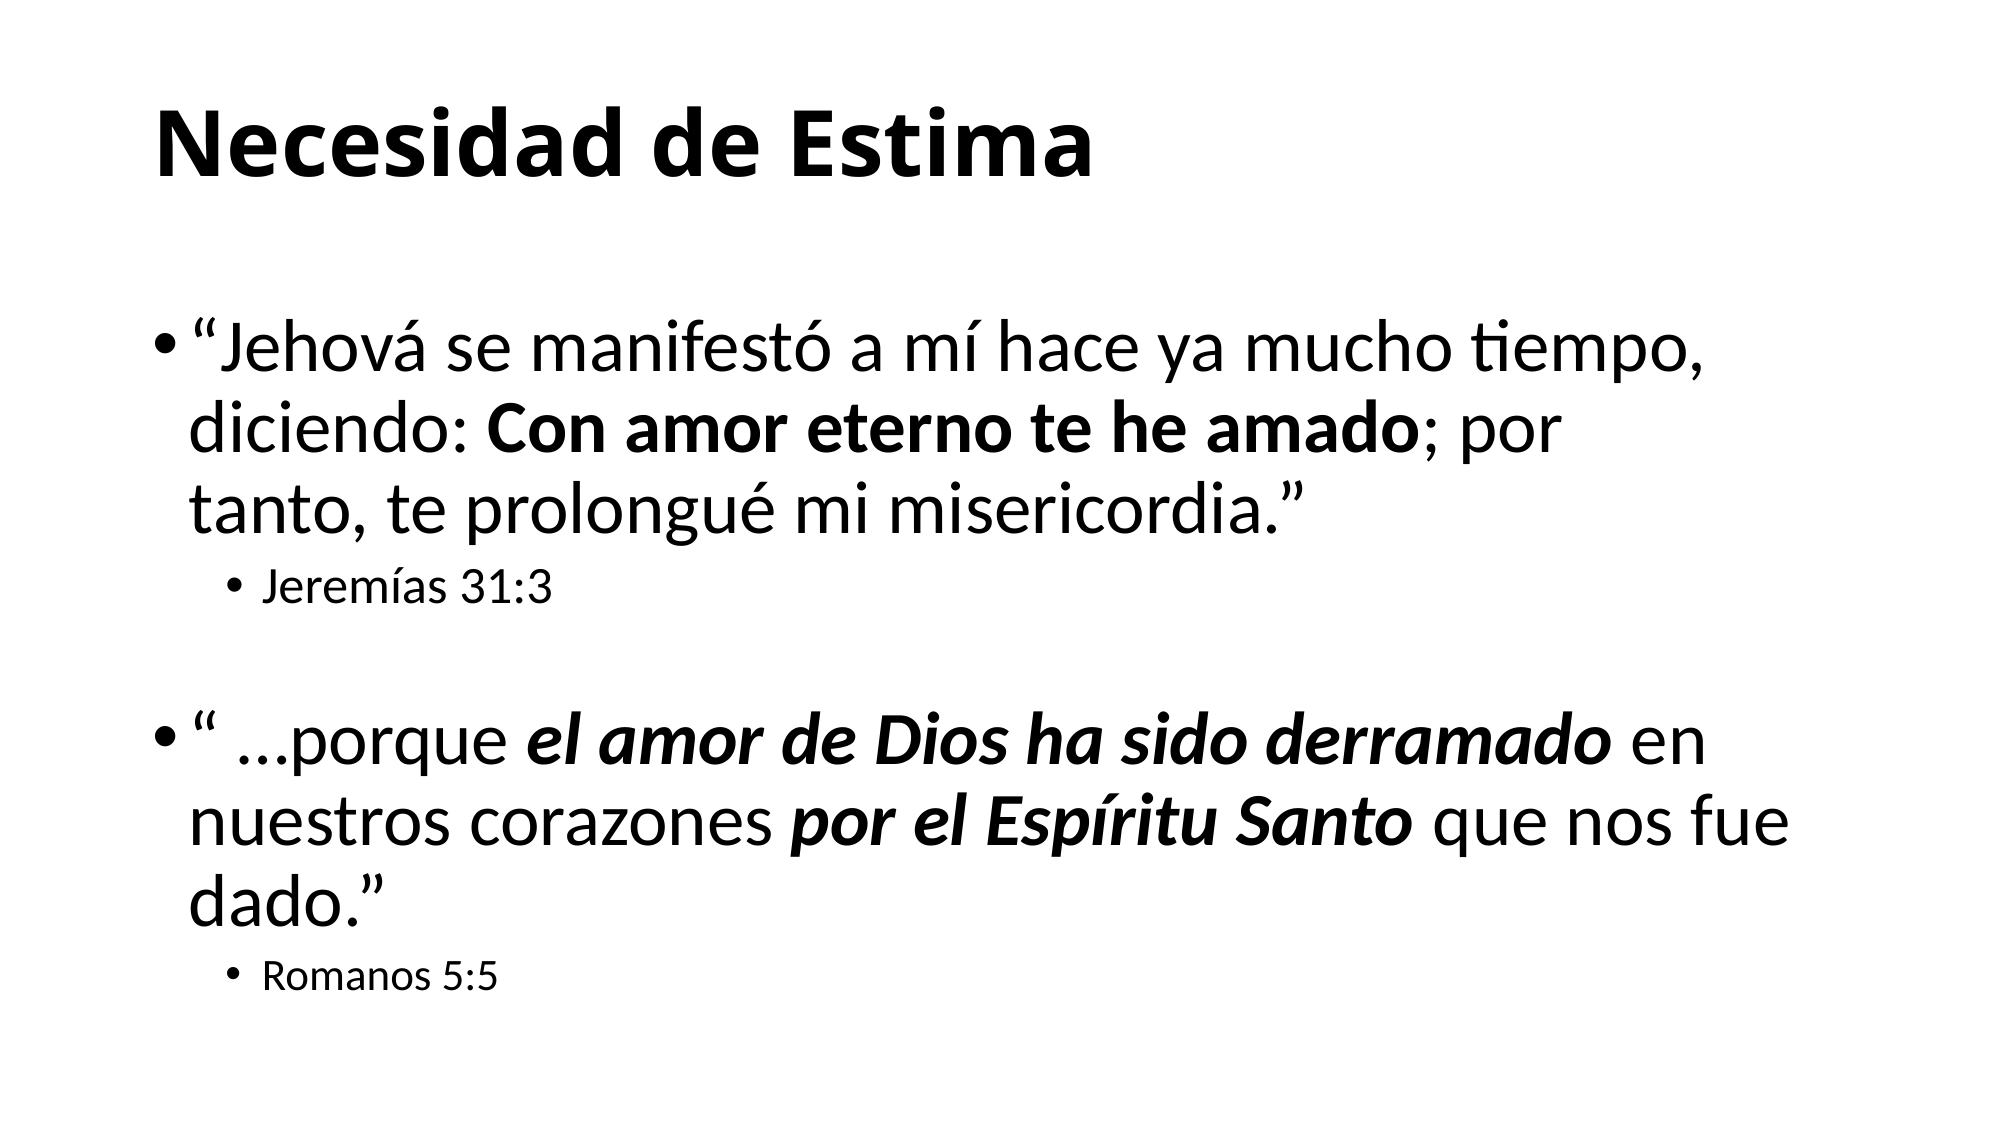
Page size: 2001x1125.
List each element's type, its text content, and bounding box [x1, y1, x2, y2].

title Necesidad de Estima [137, 59, 1863, 235]
list “Jehová se manifestó a mí hace ya mucho tiempo, diciendo: Con amor eterno te he amado; por tanto, te prolongué mi misericordia.” Jeremías 31:3 “ …porque el amor de Dios ha sido derramado en nuestros corazones por el Espíritu Santo que nos fue dado.” Romanos 5:5 [137, 299, 1863, 1014]
